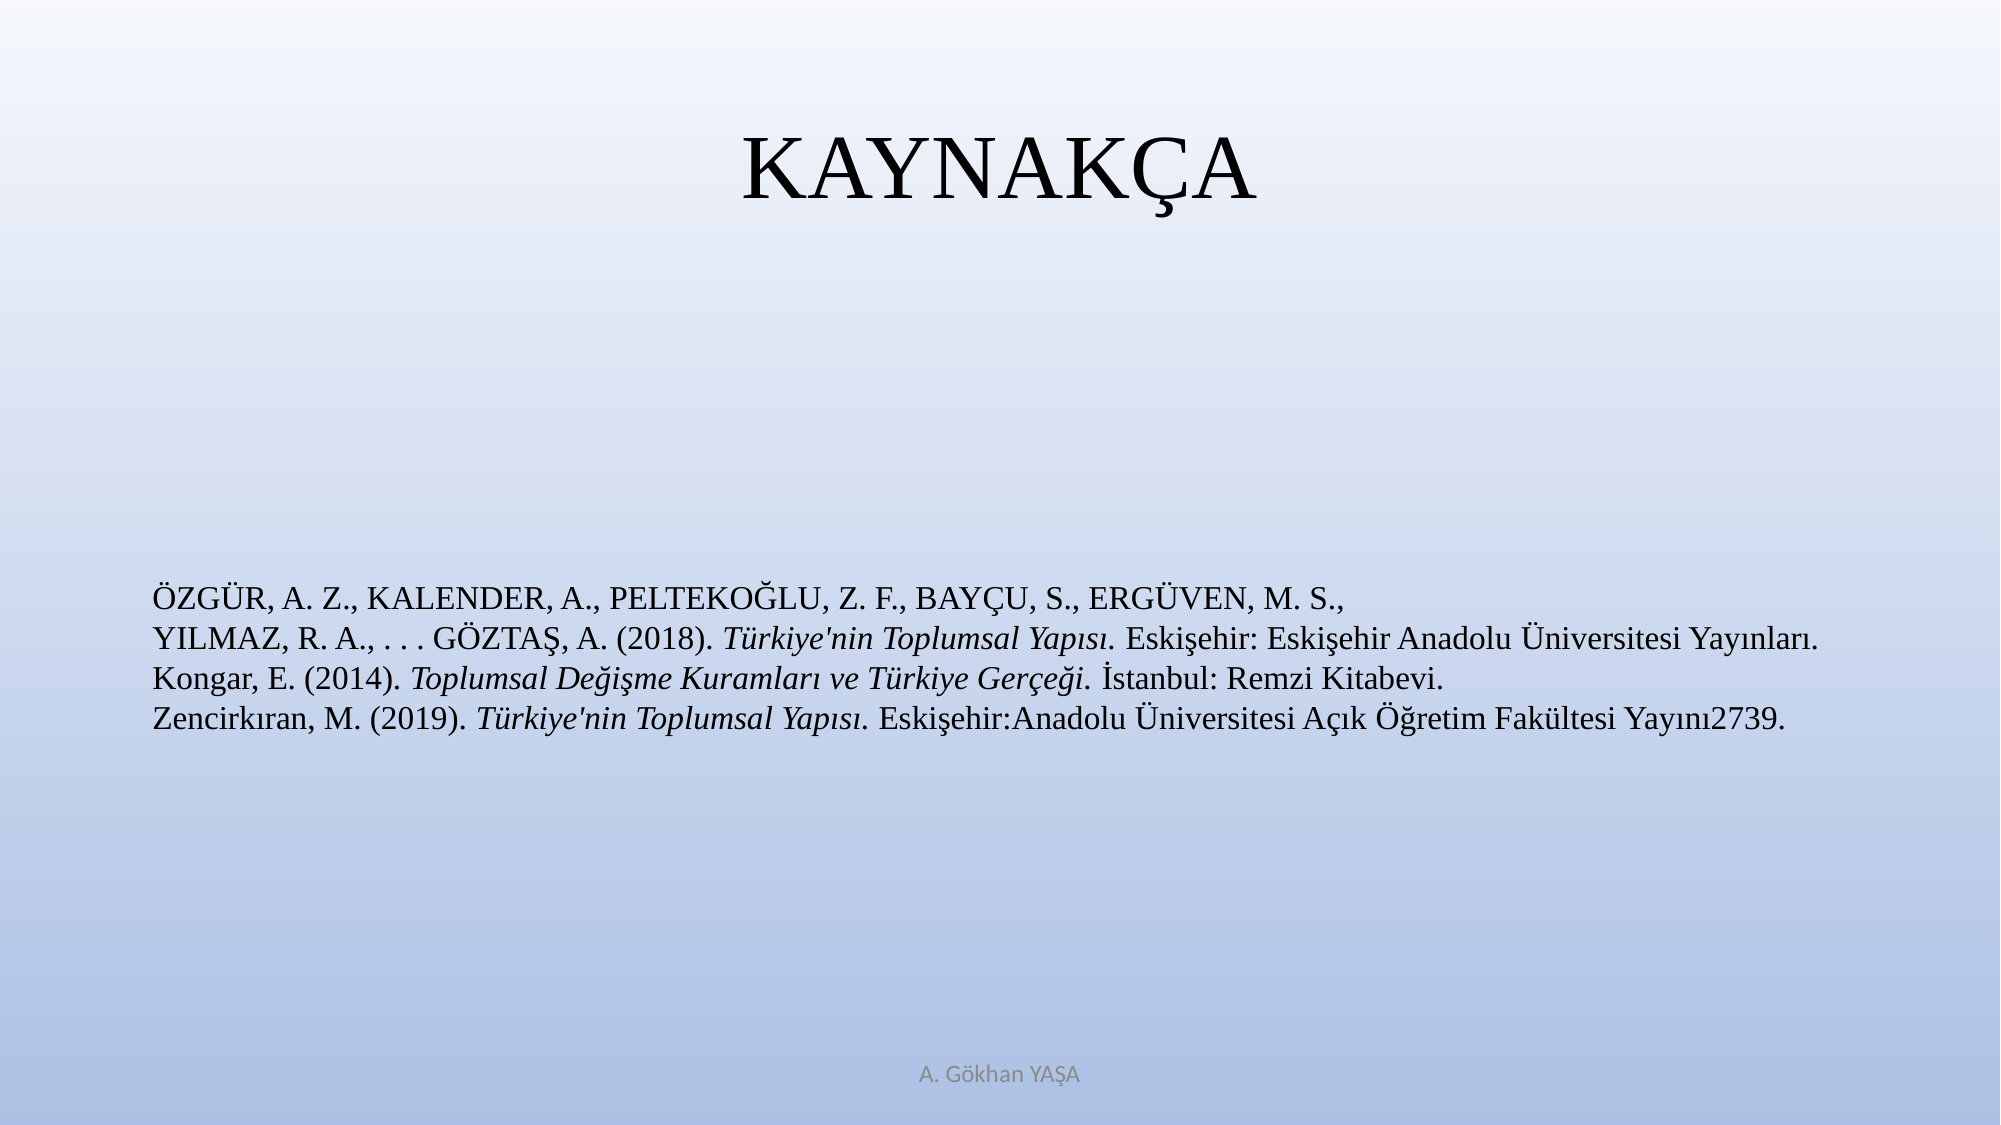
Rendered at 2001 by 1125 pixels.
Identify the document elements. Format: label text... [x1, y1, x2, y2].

list ÖZGÜR, A. Z., KALENDER, A., PELTEKOĞLU, Z. F., BAYÇU, S., ERGÜVEN, M. S., YILMAZ, R. A., . . . GÖZTAŞ, A. (2018). Türkiye'nin Toplumsal Yapısı. Eskişehir: Eskişehir Anadolu Üniversitesi Yayınları. Kongar, E. (2014). Toplumsal Değişme Kuramları ve Türkiye Gerçeği. İstanbul: Remzi Kitabevi. Zencirkıran, M. (2019). Türkiye'nin Toplumsal Yapısı. Eskişehir:Anadolu Üniversitesi Açık Öğretim Fakültesi Yayını2739. [137, 330, 1856, 983]
footer A. Gökhan YAŞA [662, 1042, 1338, 1103]
title KAYNAKÇA [137, 59, 1863, 278]
